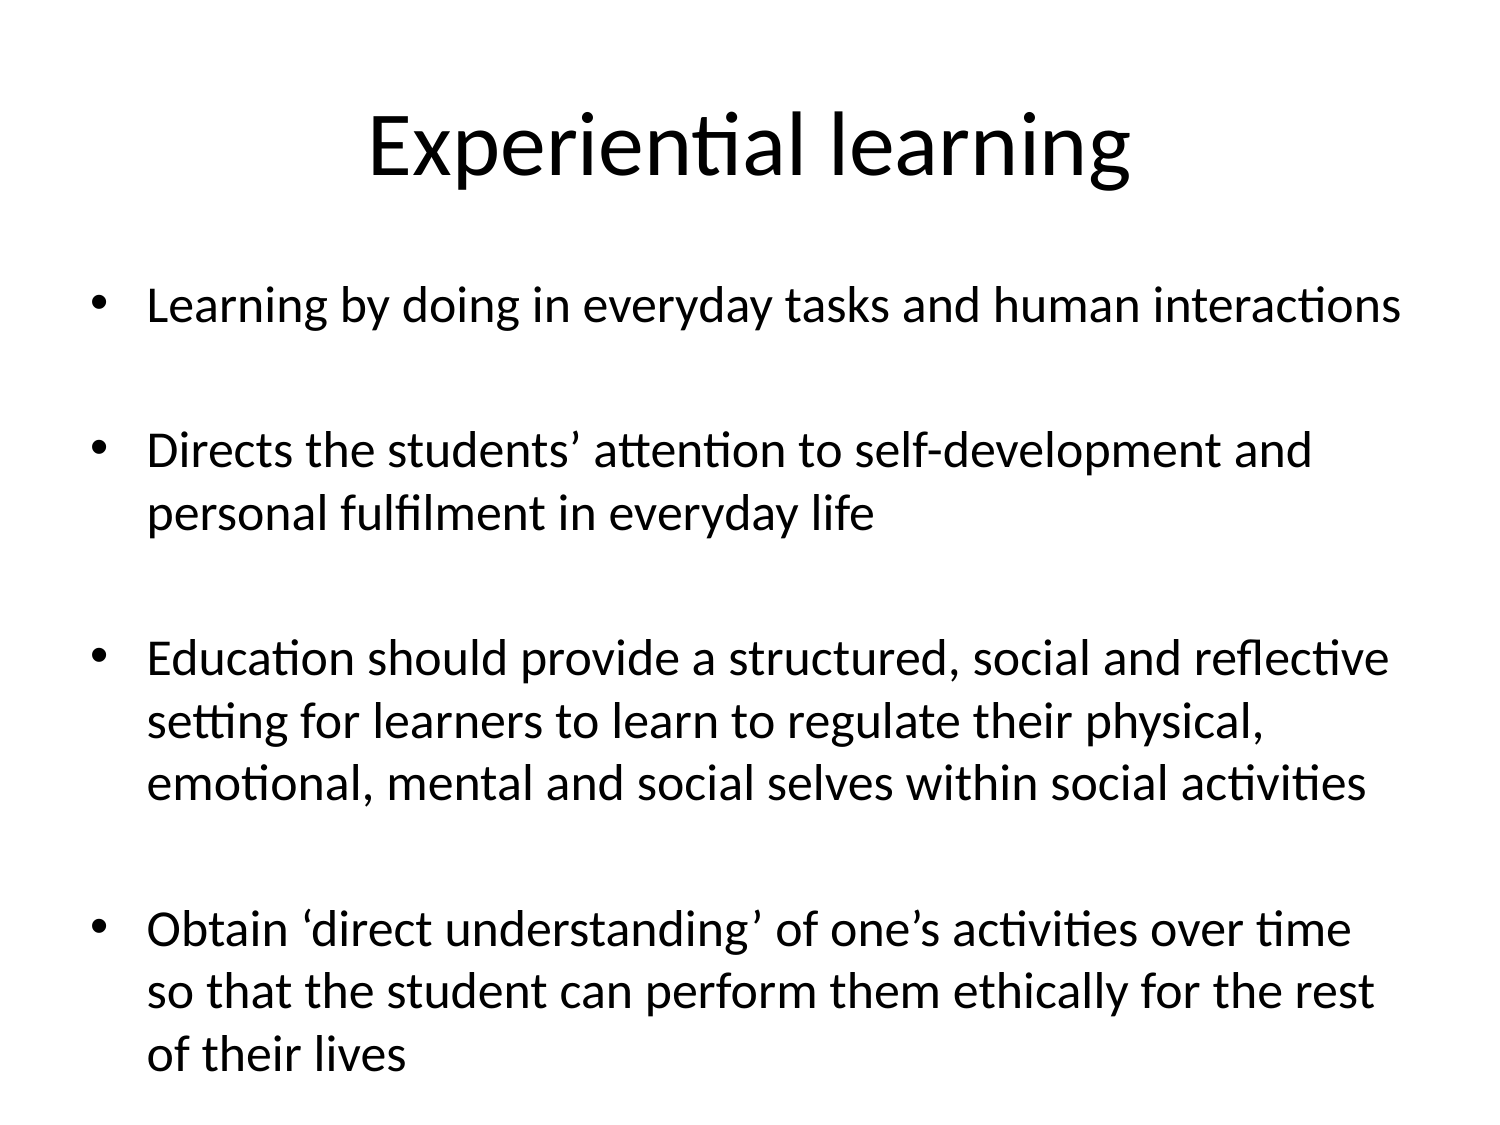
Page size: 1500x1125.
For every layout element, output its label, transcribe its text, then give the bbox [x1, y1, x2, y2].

list Learning by doing in everyday tasks and human interactions Directs the students’ attention to self-development and personal fulfilment in everyday life Education should provide a structured, social and reflective setting for learners to learn to regulate their physical, emotional, mental and social selves within social activities Obtain ‘direct understanding’ of one’s activities over time so that the student can perform them ethically for the rest of their lives [75, 262, 1425, 1100]
title Experiential learning [75, 45, 1425, 233]
